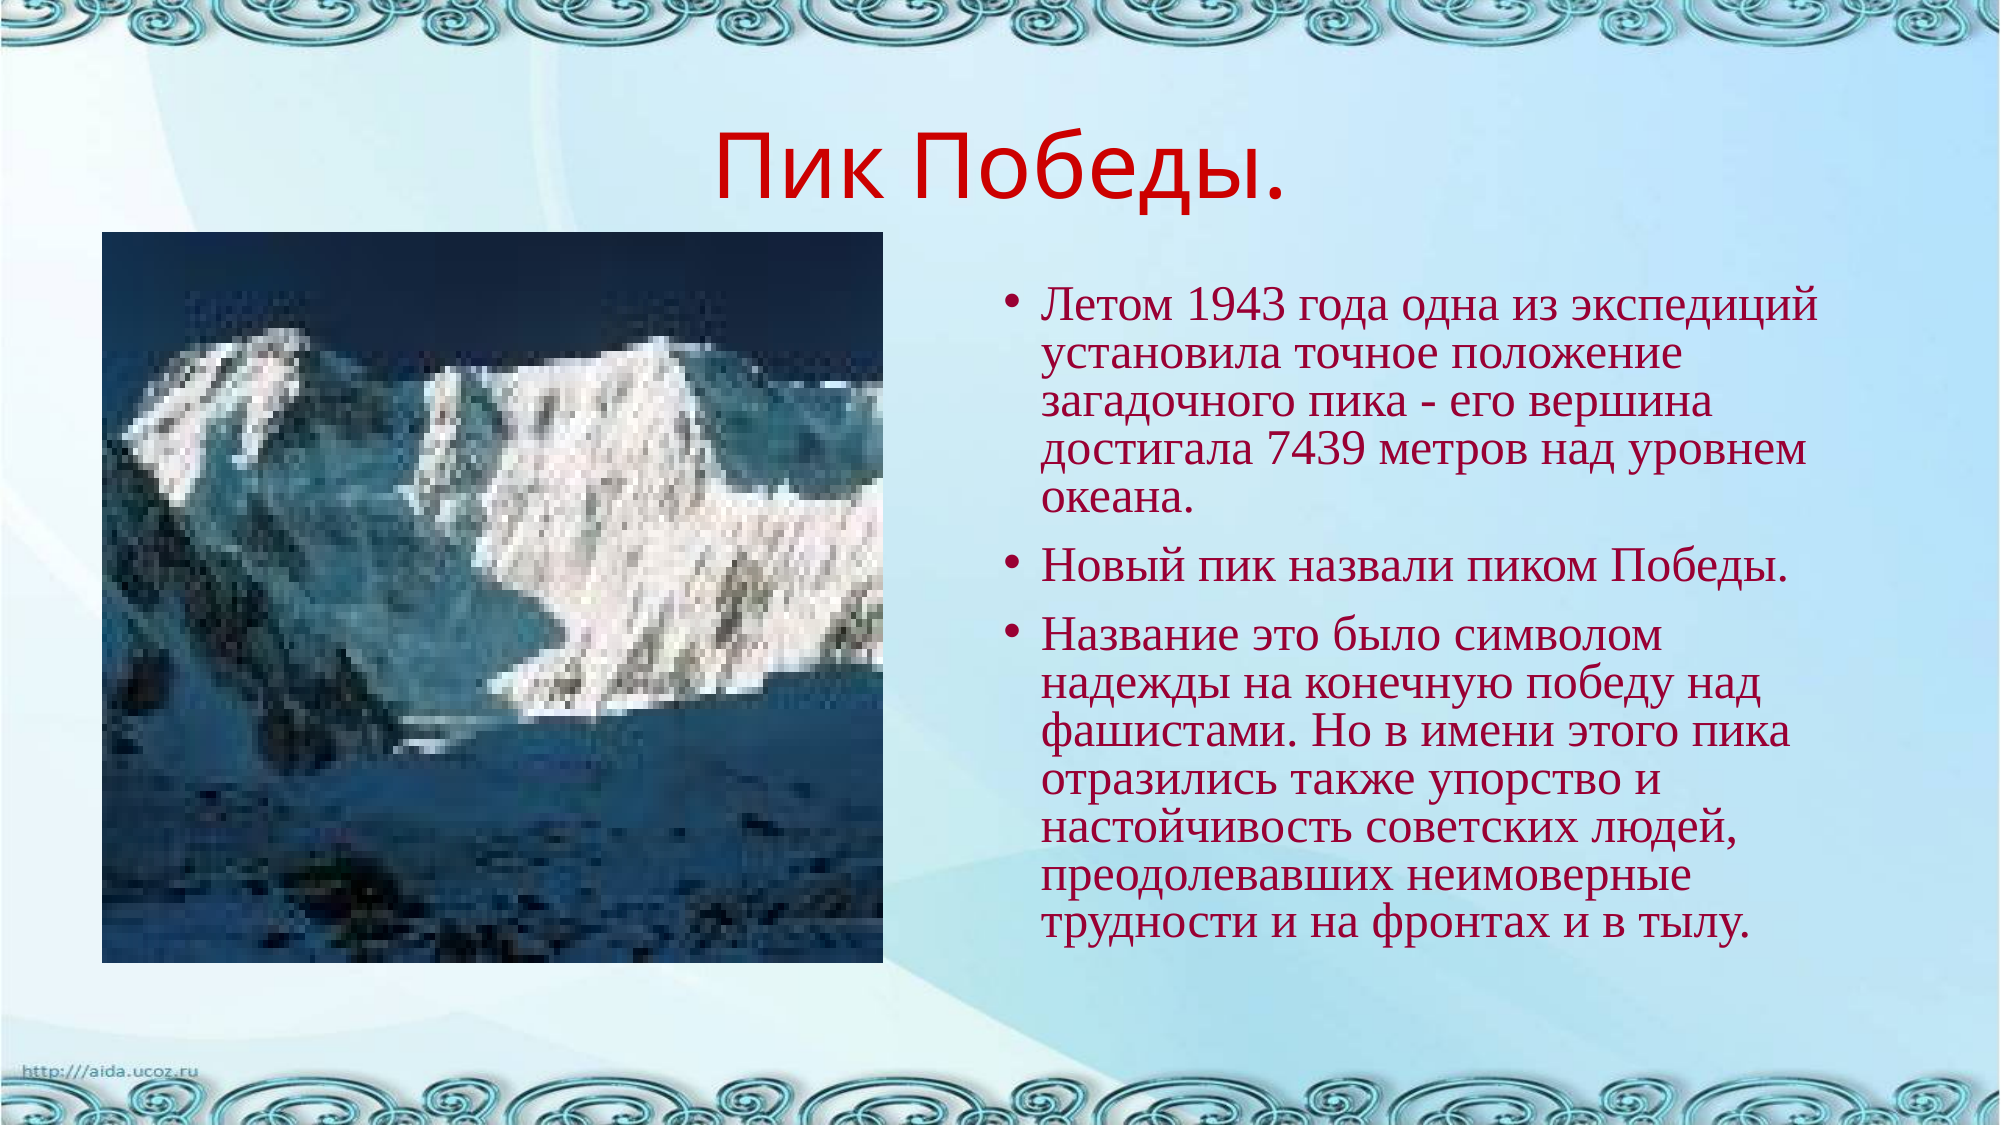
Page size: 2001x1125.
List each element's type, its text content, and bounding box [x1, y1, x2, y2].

title Пик Победы. [137, 59, 1863, 278]
picture [0, 0, 2001, 1125]
list Летом 1943 года одна из экспедиций установила точное положение загадочного пика - его вершина достигала 7439 метров над уровнем океана. Новый пик назвали пиком Победы. Название это было символом надежды на конечную победу над фашистами. Но в имени этого пика отразились также упорство и настойчивость советских людей, преодолевавших неимоверные трудности и на фронтах и в тылу. [988, 275, 1841, 1035]
